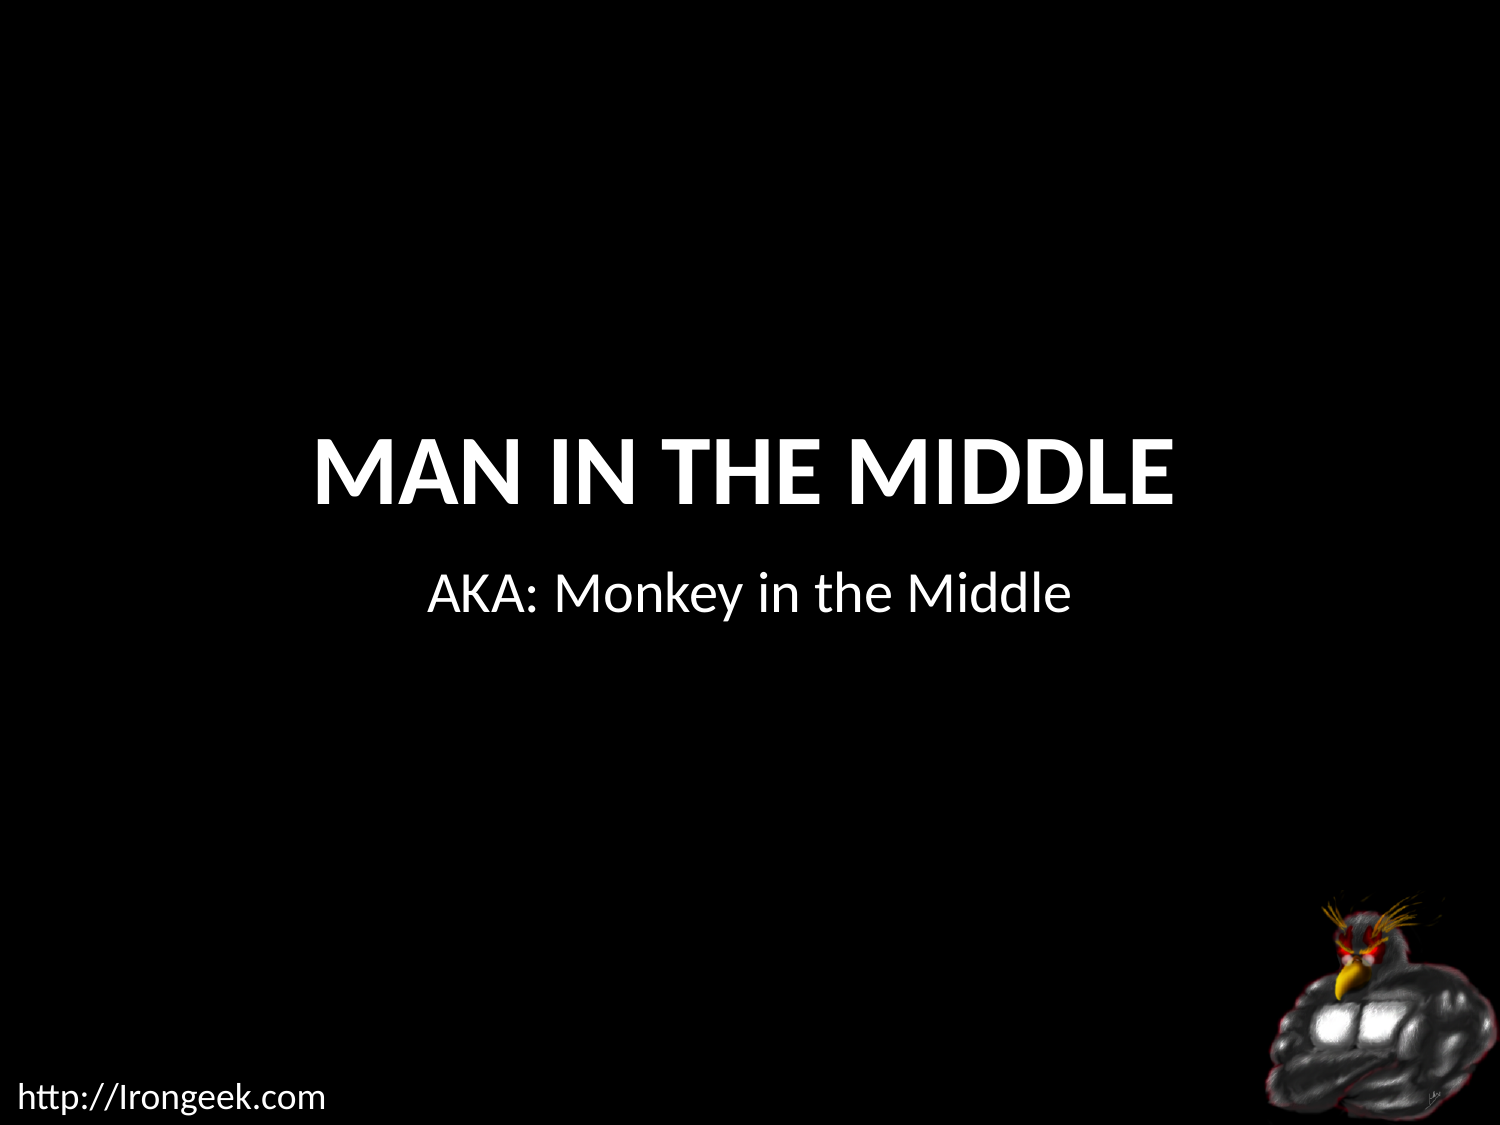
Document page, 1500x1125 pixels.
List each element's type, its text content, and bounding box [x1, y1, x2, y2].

title Man In The Middle [69, 224, 1420, 525]
subtitle AKA: Monkey in the Middle [224, 546, 1276, 835]
picture [1259, 890, 1500, 1125]
